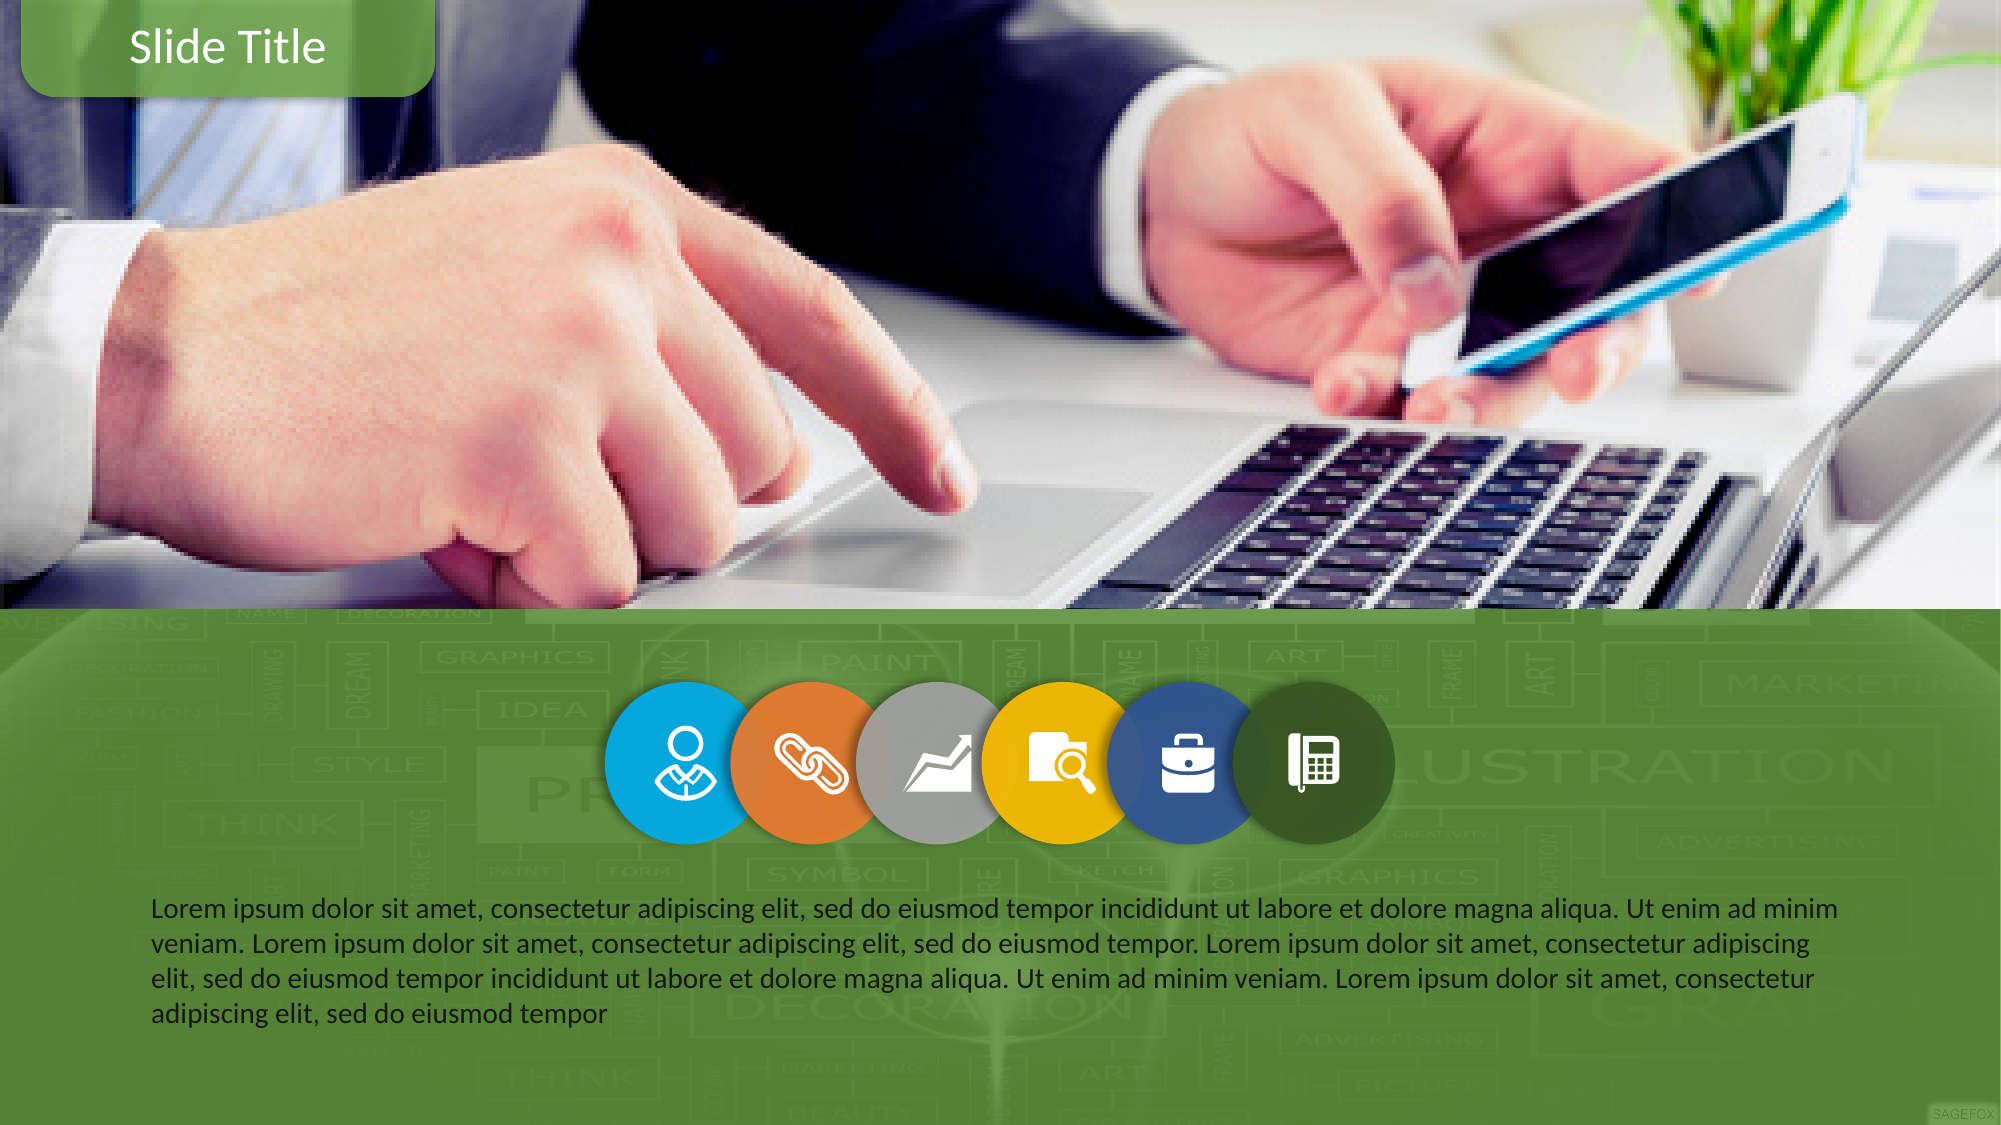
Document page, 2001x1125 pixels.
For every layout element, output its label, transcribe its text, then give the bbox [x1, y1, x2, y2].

text_box [604, 681, 742, 845]
text_box [730, 681, 867, 845]
text_box [1107, 681, 1244, 845]
text_box [774, 733, 849, 795]
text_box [1288, 733, 1340, 793]
text_box [1232, 681, 1396, 845]
text_box [855, 681, 993, 845]
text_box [654, 725, 718, 801]
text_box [20, 0, 436, 98]
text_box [1162, 733, 1215, 793]
picture [0, 0, 2001, 609]
text_box [981, 681, 1118, 845]
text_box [902, 734, 972, 792]
text_box Lorem ipsum dolor sit amet, consectetur adipiscing elit, sed do eiusmod tempor incididunt ut labore et dolore magna aliqua. Ut enim ad minim veniam. Lorem ipsum dolor sit amet, consectetur adipiscing elit, sed do eiusmod tempor. Lorem ipsum dolor sit amet, consectetur adipiscing elit, sed do eiusmod tempor incididunt ut labore et dolore magna aliqua. Ut enim ad minim veniam. Lorem ipsum dolor sit amet, consectetur adipiscing elit, sed do eiusmod tempor [151, 889, 1849, 1065]
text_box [1029, 732, 1097, 795]
